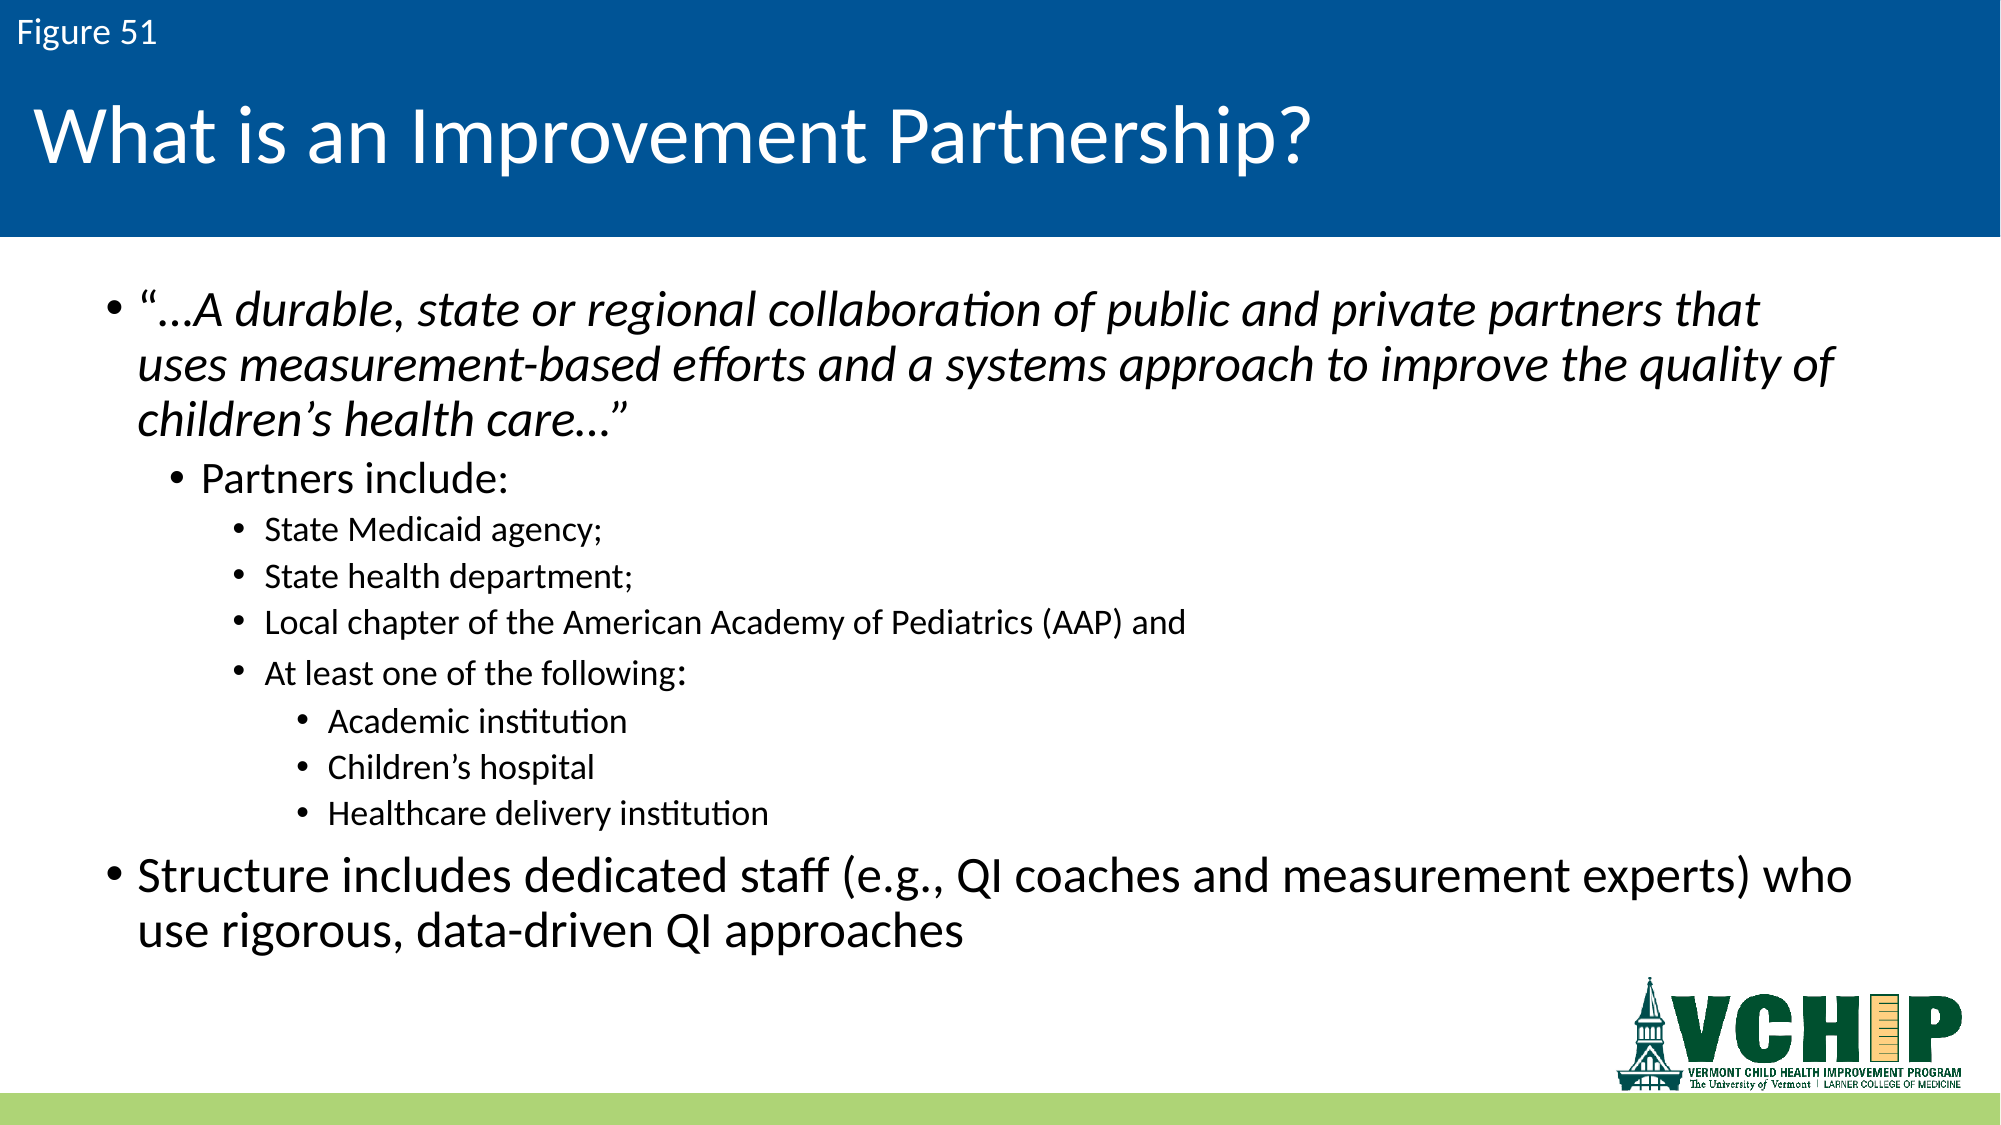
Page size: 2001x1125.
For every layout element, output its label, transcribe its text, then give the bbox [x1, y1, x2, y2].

title What is an Improvement Partnership? [18, 65, 1369, 208]
list “…A durable, state or regional collaboration of public and private partners that uses measurement-based efforts and a systems approach to improve the quality of children’s health care…” Partners include: State Medicaid agency; State health department; Local chapter of the American Academy of Pediatrics (AAP) and At least one of the following: Academic institution Children’s hospital Healthcare delivery institution Structure includes dedicated staff (e.g., QI coaches and measurement experts) who use rigorous, data-driven QI approaches [90, 275, 1870, 973]
picture [1611, 972, 1964, 1093]
